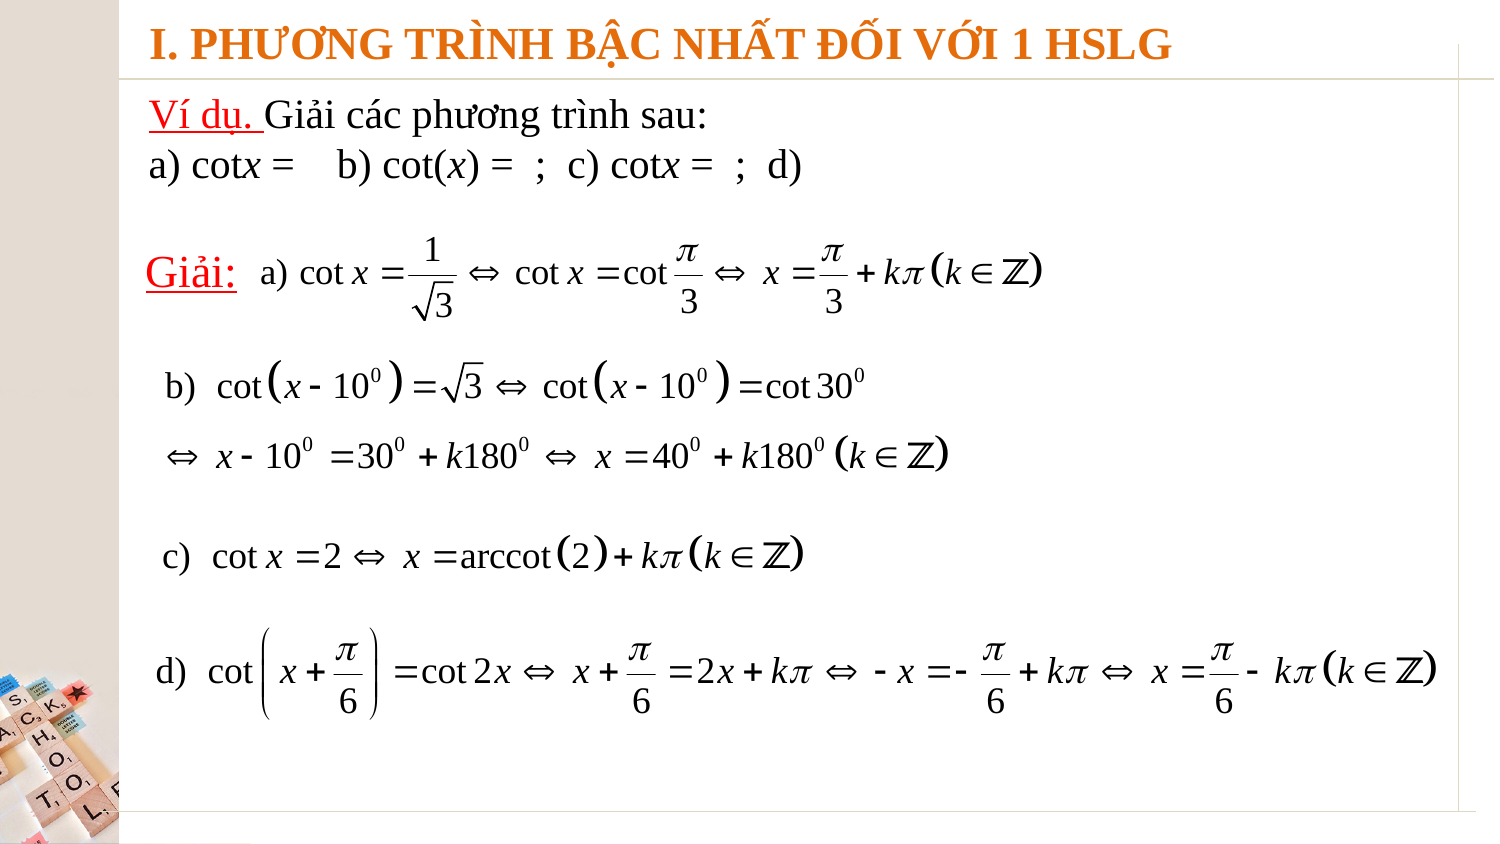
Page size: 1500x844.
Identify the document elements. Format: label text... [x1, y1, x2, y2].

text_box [150, 621, 1442, 728]
text_box Giải: [130, 234, 249, 305]
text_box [0, 0, 119, 844]
text_box [120, 0, 1500, 844]
text_box I. PHƯƠNG TRÌNH BẬC NHẤT ĐỐI VỚI 1 HSLG [135, 6, 1447, 76]
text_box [159, 353, 954, 491]
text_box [254, 226, 1046, 328]
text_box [156, 527, 809, 591]
